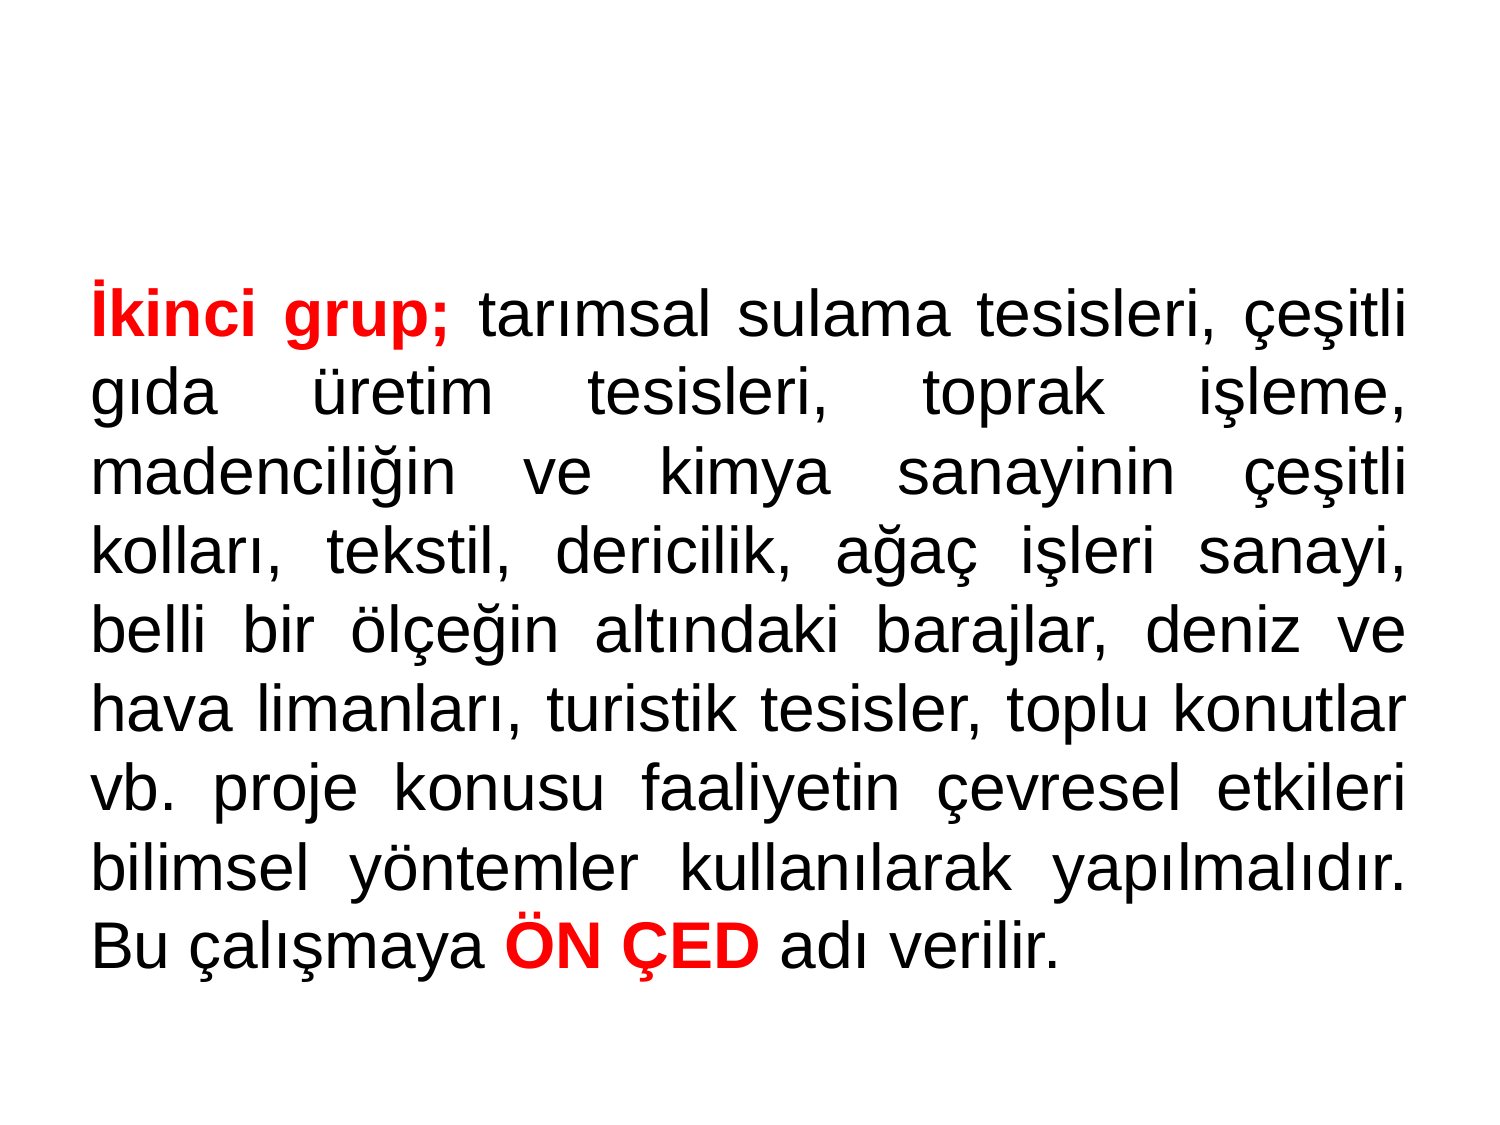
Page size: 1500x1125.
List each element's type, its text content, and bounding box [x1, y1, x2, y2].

list İkinci grup; tarımsal sulama tesisleri, çeşitli gıda üretim tesisleri, toprak işleme, madenciliğin ve kimya sanayinin çeşitli kolları, tekstil, dericilik, ağaç işleri sanayi, belli bir ölçeğin altındaki barajlar, deniz ve hava limanları, turistik tesisler, toplu konutlar vb. proje konusu faaliyetin çevresel etkileri bilimsel yöntemler kullanılarak yapılmalıdır. Bu çalışmaya ÖN ÇED adı verilir. [75, 262, 1425, 1005]
